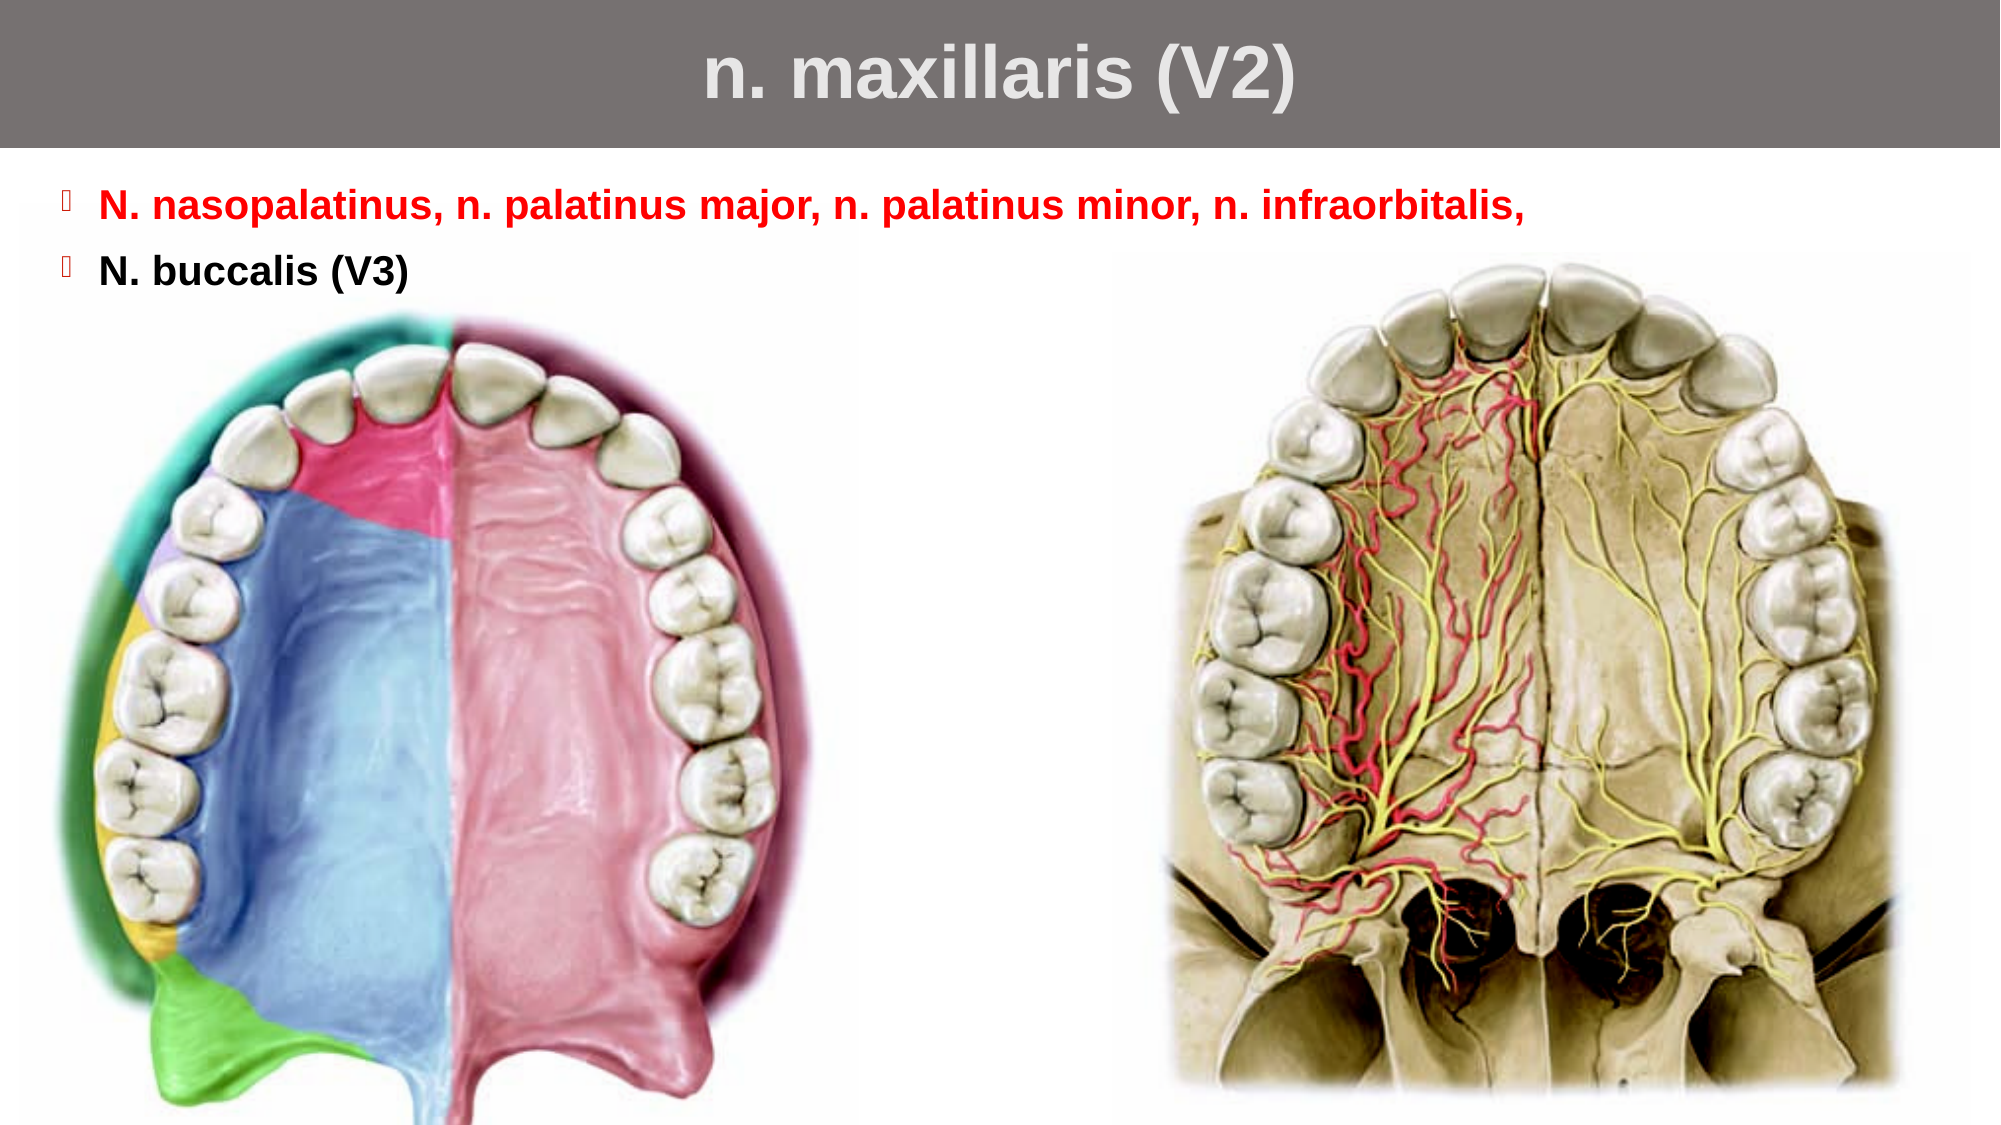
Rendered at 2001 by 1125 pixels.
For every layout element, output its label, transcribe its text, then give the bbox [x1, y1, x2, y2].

picture [19, 203, 859, 1125]
text_box n. maxillaris (V2) [0, 0, 2000, 148]
text_box N. nasopalatinus, n. palatinus major, n. palatinus minor, n. infraorbitalis, N. buccalis (V3) [46, 176, 1954, 1089]
picture [1112, 252, 1971, 1125]
